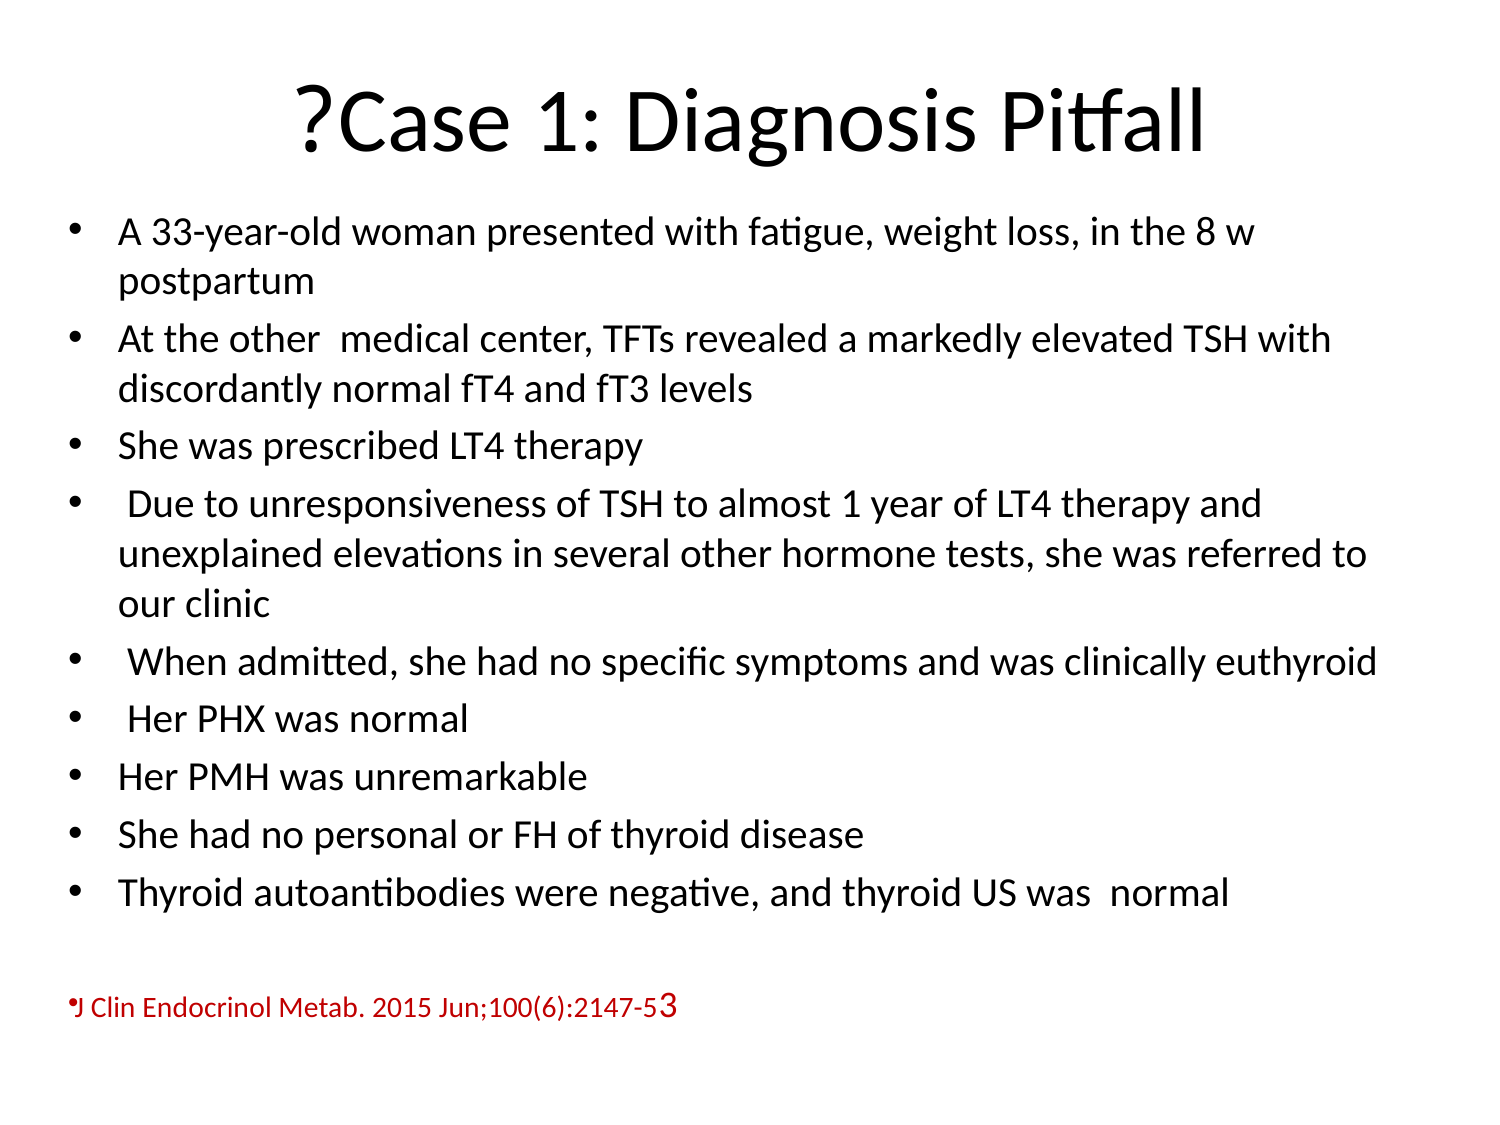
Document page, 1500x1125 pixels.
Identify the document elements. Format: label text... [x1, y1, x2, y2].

list A 33-year-old woman presented with fatigue, weight loss, in the 8 w postpartum At the other medical center, TFTs revealed a markedly elevated TSH with discordantly normal fT4 and fT3 levels She was prescribed LT4 therapy Due to unresponsiveness of TSH to almost 1 year of LT4 therapy and unexplained elevations in several other hormone tests, she was referred to our clinic When admitted, she had no specific symptoms and was clinically euthyroid Her PHX was normal Her PMH was unremarkable She had no personal or FH of thyroid disease Thyroid autoantibodies were negative, and thyroid US was normal J Clin Endocrinol Metab. 2015 Jun;100(6):2147-53 [53, 196, 1447, 1041]
title Case 1: Diagnosis Pitfall? [75, 45, 1425, 185]
